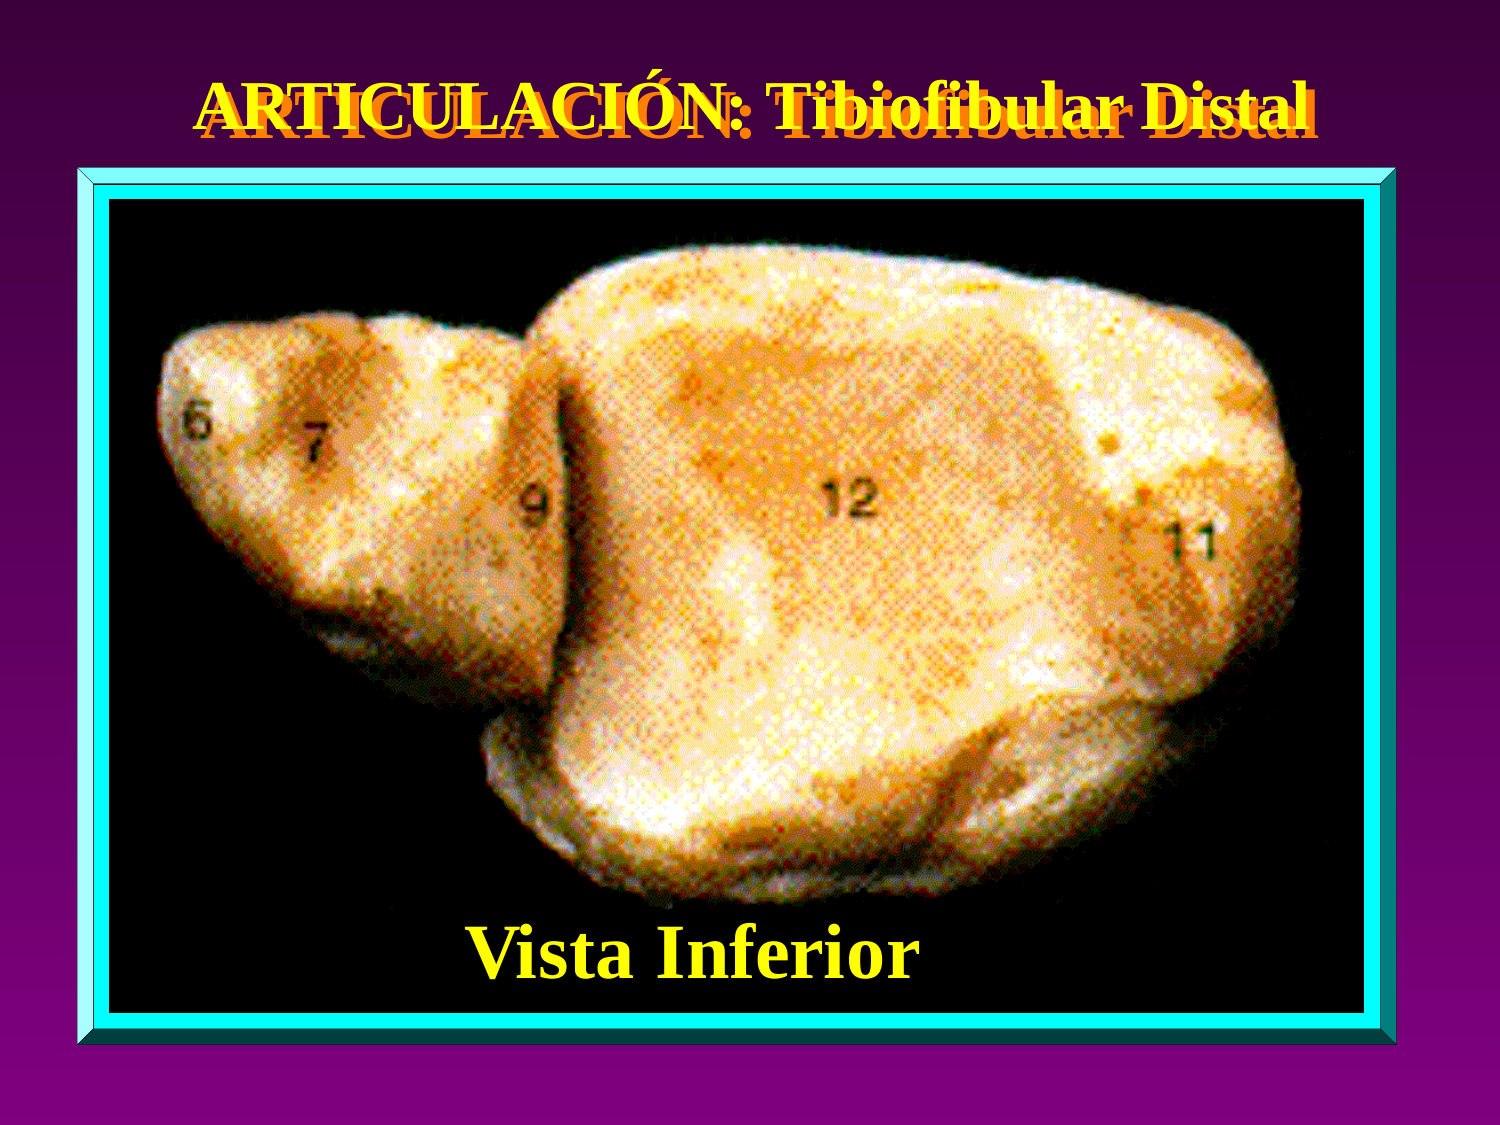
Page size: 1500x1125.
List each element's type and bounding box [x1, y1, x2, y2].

picture [187, 62, 1363, 158]
picture [74, 162, 1401, 1049]
